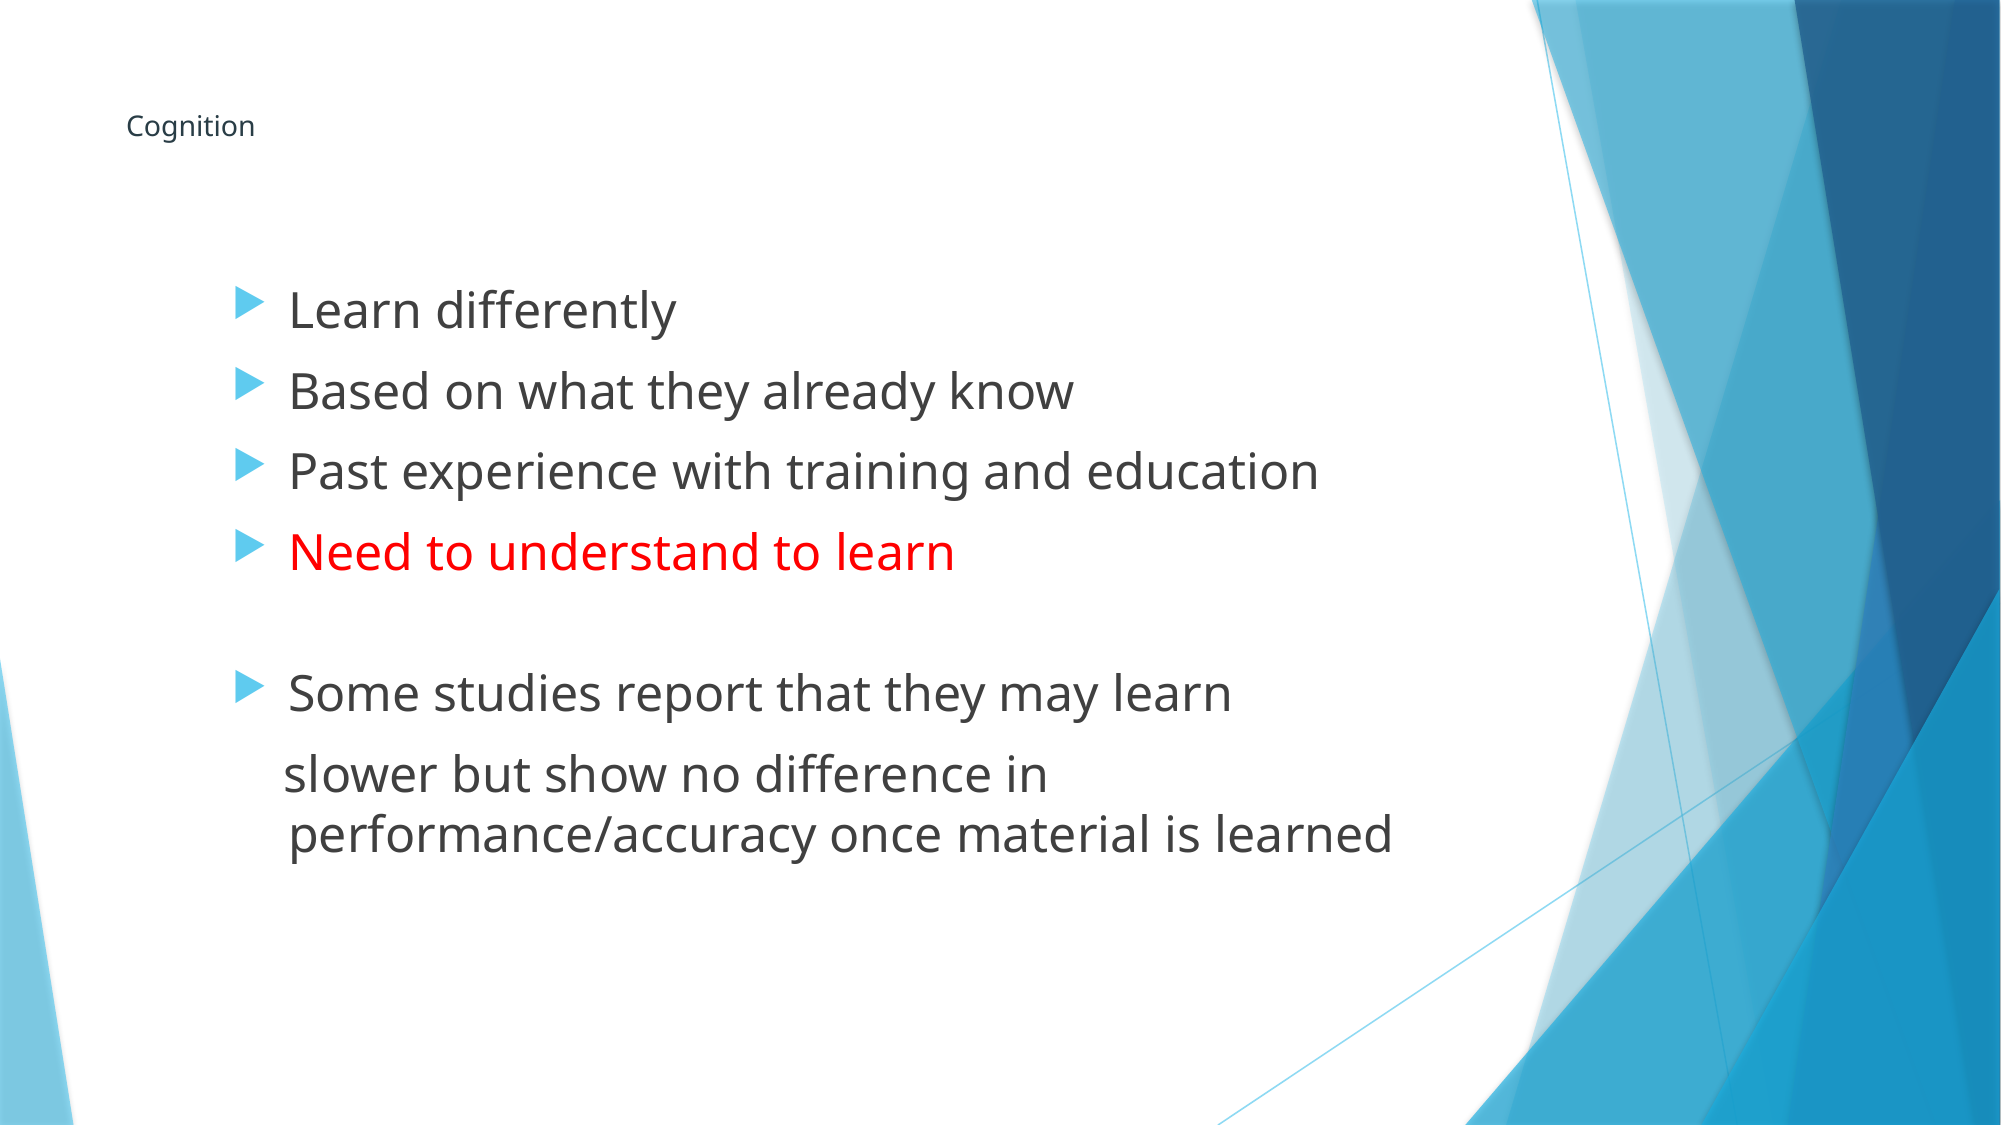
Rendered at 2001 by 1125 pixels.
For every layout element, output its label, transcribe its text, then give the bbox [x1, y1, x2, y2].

title Cognition [111, 99, 1522, 220]
list Learn differently Based on what they already know Past experience with training and education Need to understand to learn Some studies report that they may learn slower but show no difference in performance/accuracy once material is learned [216, 270, 1455, 1025]
